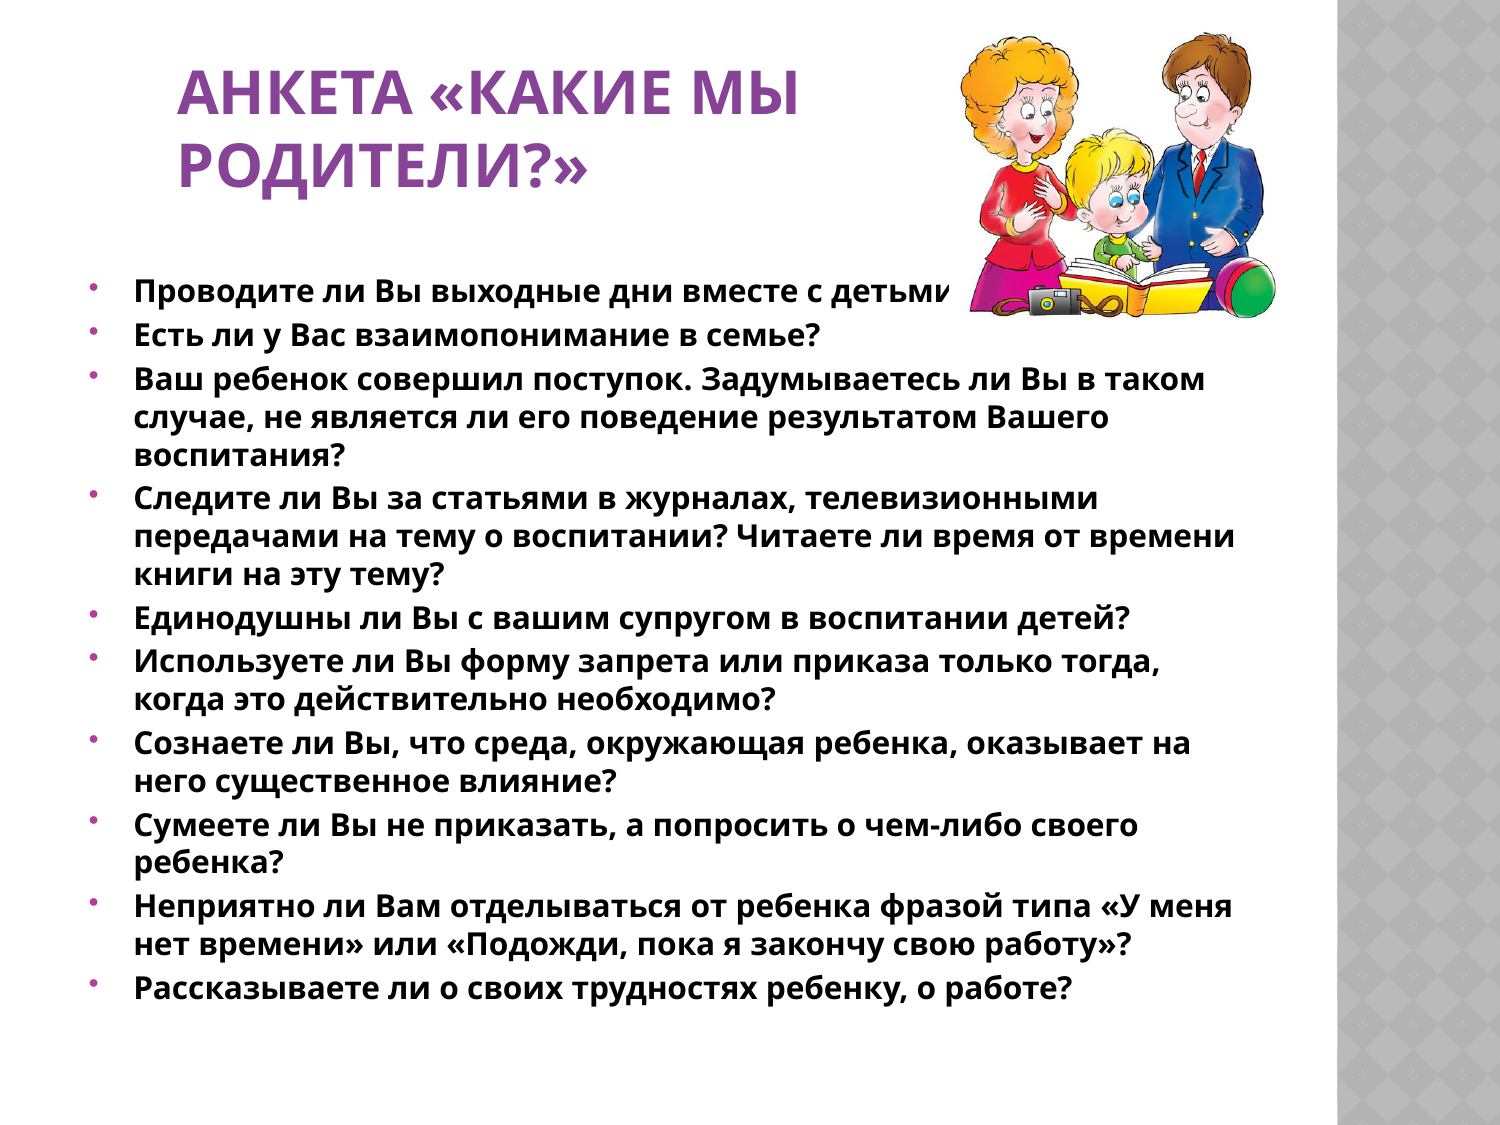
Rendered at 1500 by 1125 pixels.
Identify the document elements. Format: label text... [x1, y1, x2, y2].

list Проводите ли Вы выходные дни вместе с детьми? Есть ли у Вас взаимопонимание в семье? Ваш ребенок совершил поступок. Задумываетесь ли Вы в таком случае, не является ли его поведение результатом Вашего воспитания? Следите ли Вы за статьями в журналах, телевизионными передачами на тему о воспитании? Читаете ли время от времени книги на эту тему? Единодушны ли Вы с вашим супругом в воспитании детей? Используете ли Вы форму запрета или приказа только тогда, когда это действительно необходимо? Сознаете ли Вы, что среда, окружающая ребенка, оказывает на него существенное влияние? Сумеете ли Вы не приказать, а попросить о чем-либо своего ребенка? Неприятно ли Вам отделываться от ребенка фразой типа «У меня нет времени» или «Подожди, пока я закончу свою работу»? Рассказываете ли о своих трудностях ребенку, о работе? [75, 264, 1263, 1059]
title Анкета «Какие мы родители?» [75, 52, 942, 200]
picture [948, 25, 1278, 334]
